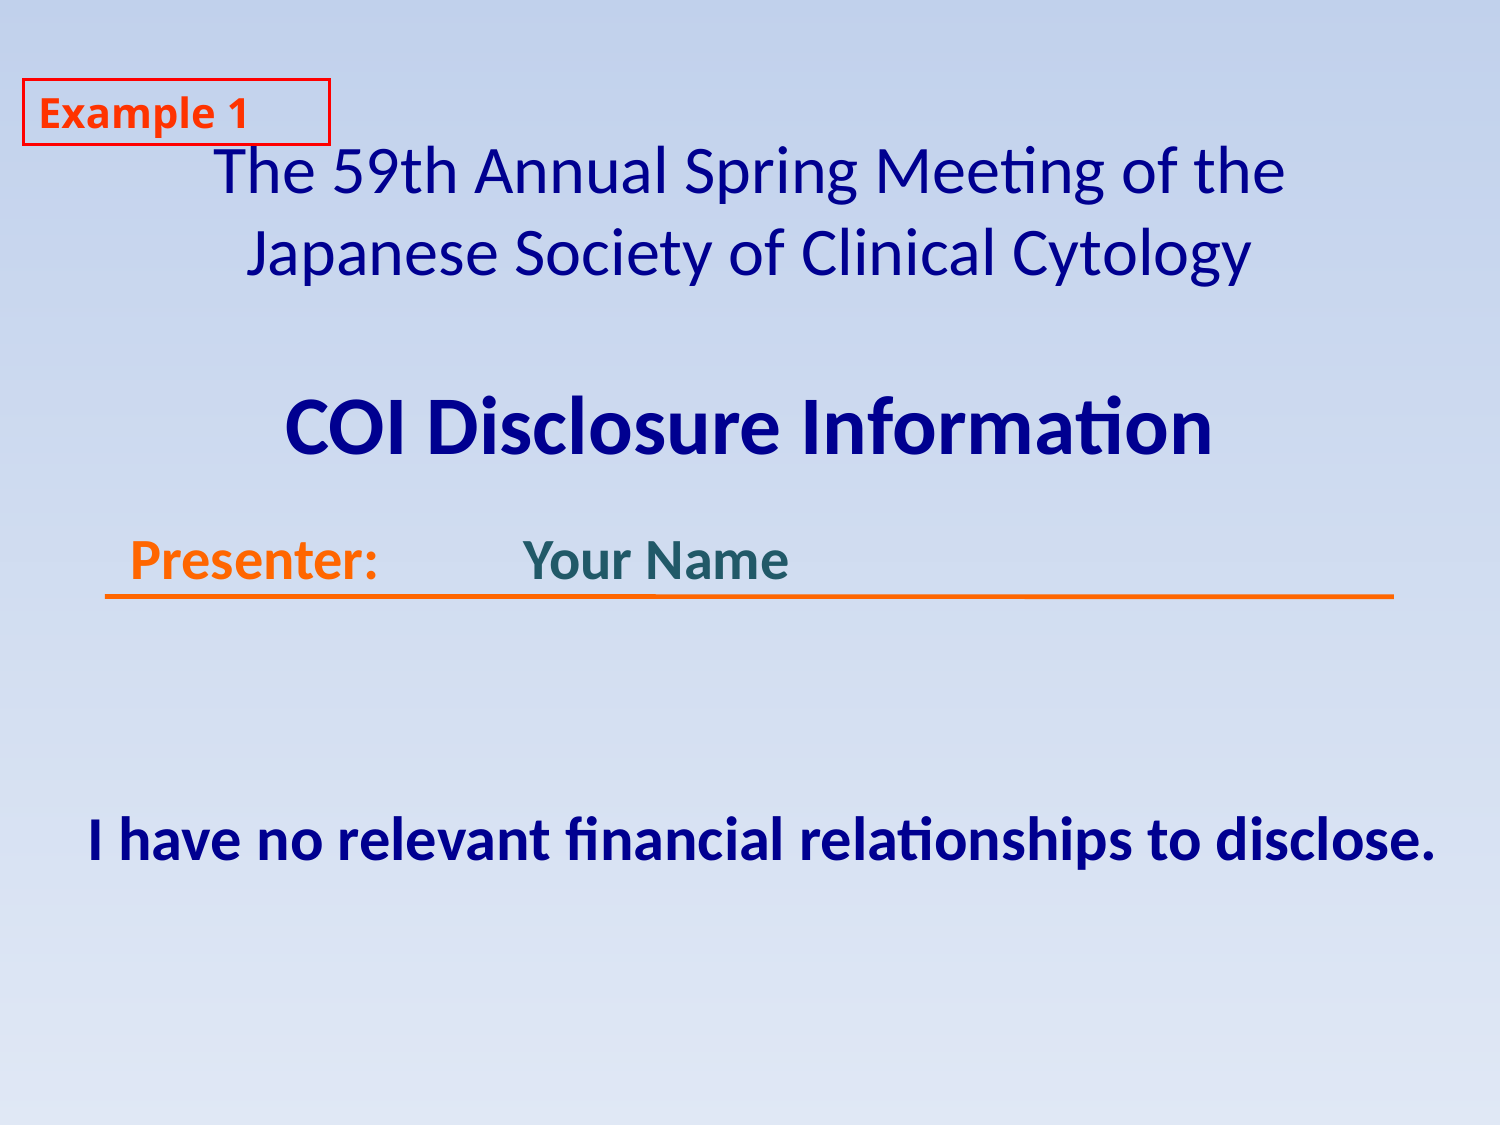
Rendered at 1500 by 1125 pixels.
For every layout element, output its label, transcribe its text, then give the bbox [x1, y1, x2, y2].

title The 59th Annual Spring Meeting of the Japanese Society of Clinical Cytology COI Disclosure Information [88, 116, 1413, 481]
text_box Example 1 [23, 79, 330, 145]
text_box I have no relevant financial relationships to disclose. [66, 729, 1461, 944]
text_box Presenter: Your Name [115, 513, 1383, 594]
